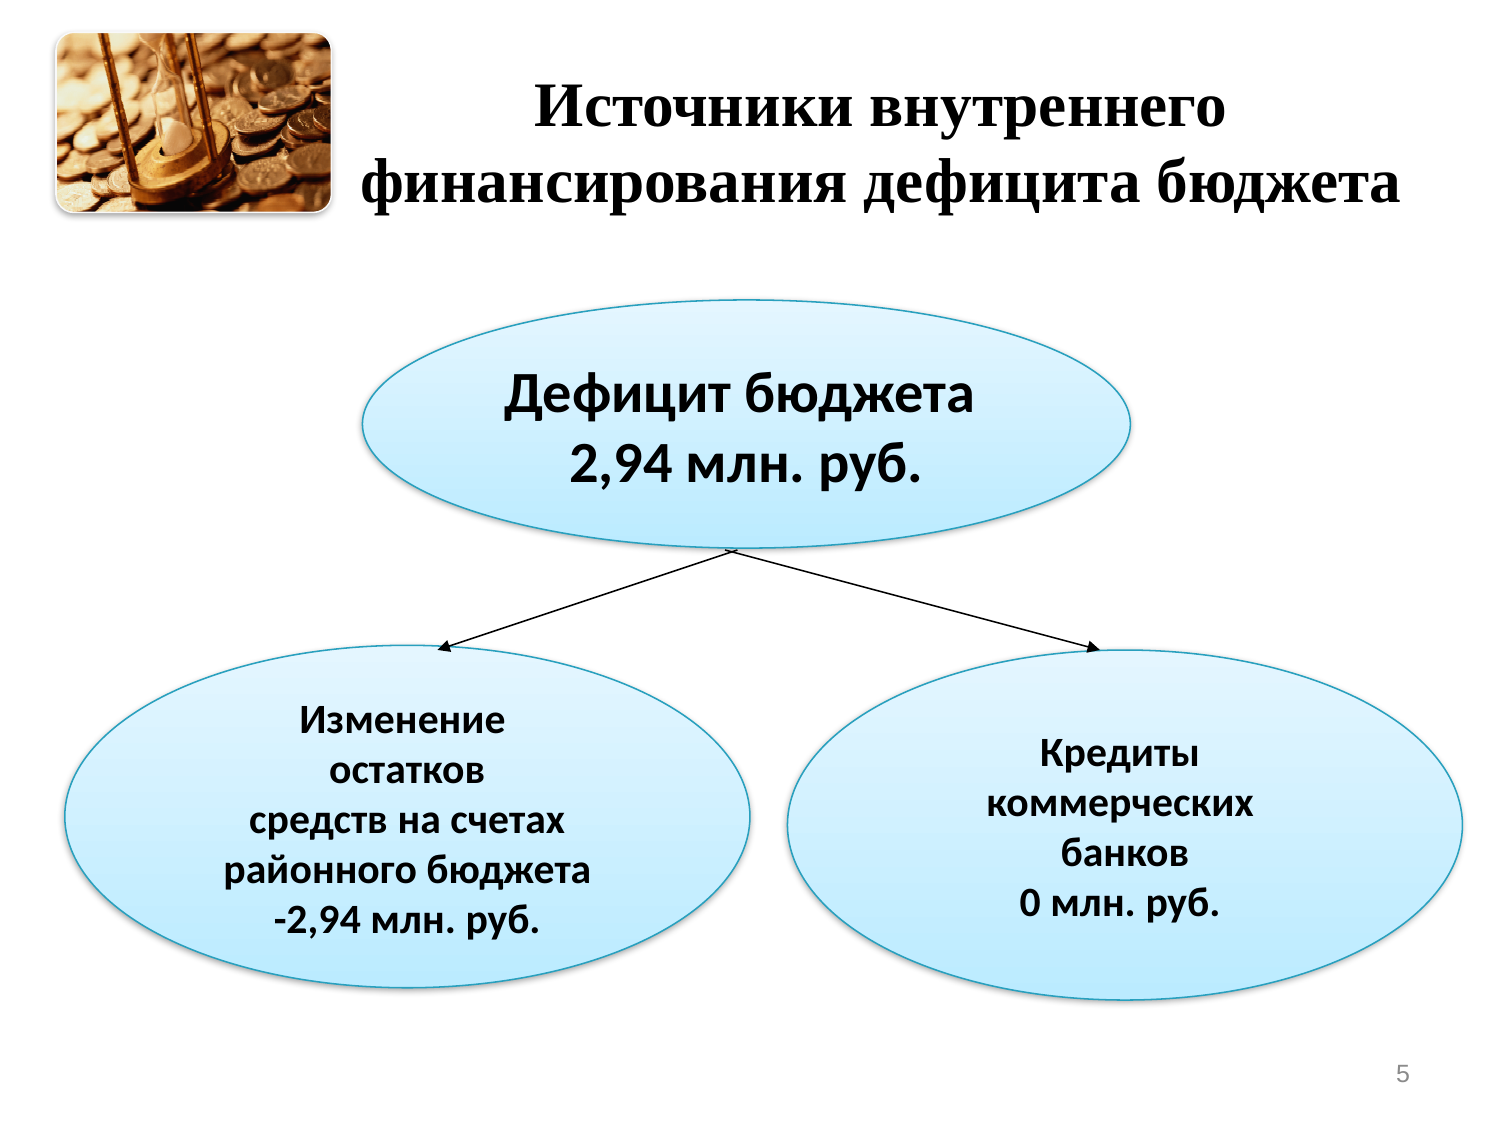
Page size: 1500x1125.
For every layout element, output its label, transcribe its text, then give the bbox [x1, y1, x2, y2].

title Источники внутреннего финансирования дефицита бюджета [337, 45, 1425, 233]
slide_number 5 [1074, 1042, 1425, 1103]
text_box [437, 552, 732, 652]
text_box Кредиты коммерческих банков 0 млн. руб. [786, 649, 1464, 1001]
text_box Изменение остатков средств на счетах районного бюджета -2,94 млн. руб. [64, 644, 751, 989]
text_box [55, 31, 333, 214]
text_box [724, 549, 1100, 653]
text_box Дефицит бюджета 2,94 млн. руб. [361, 299, 1132, 549]
